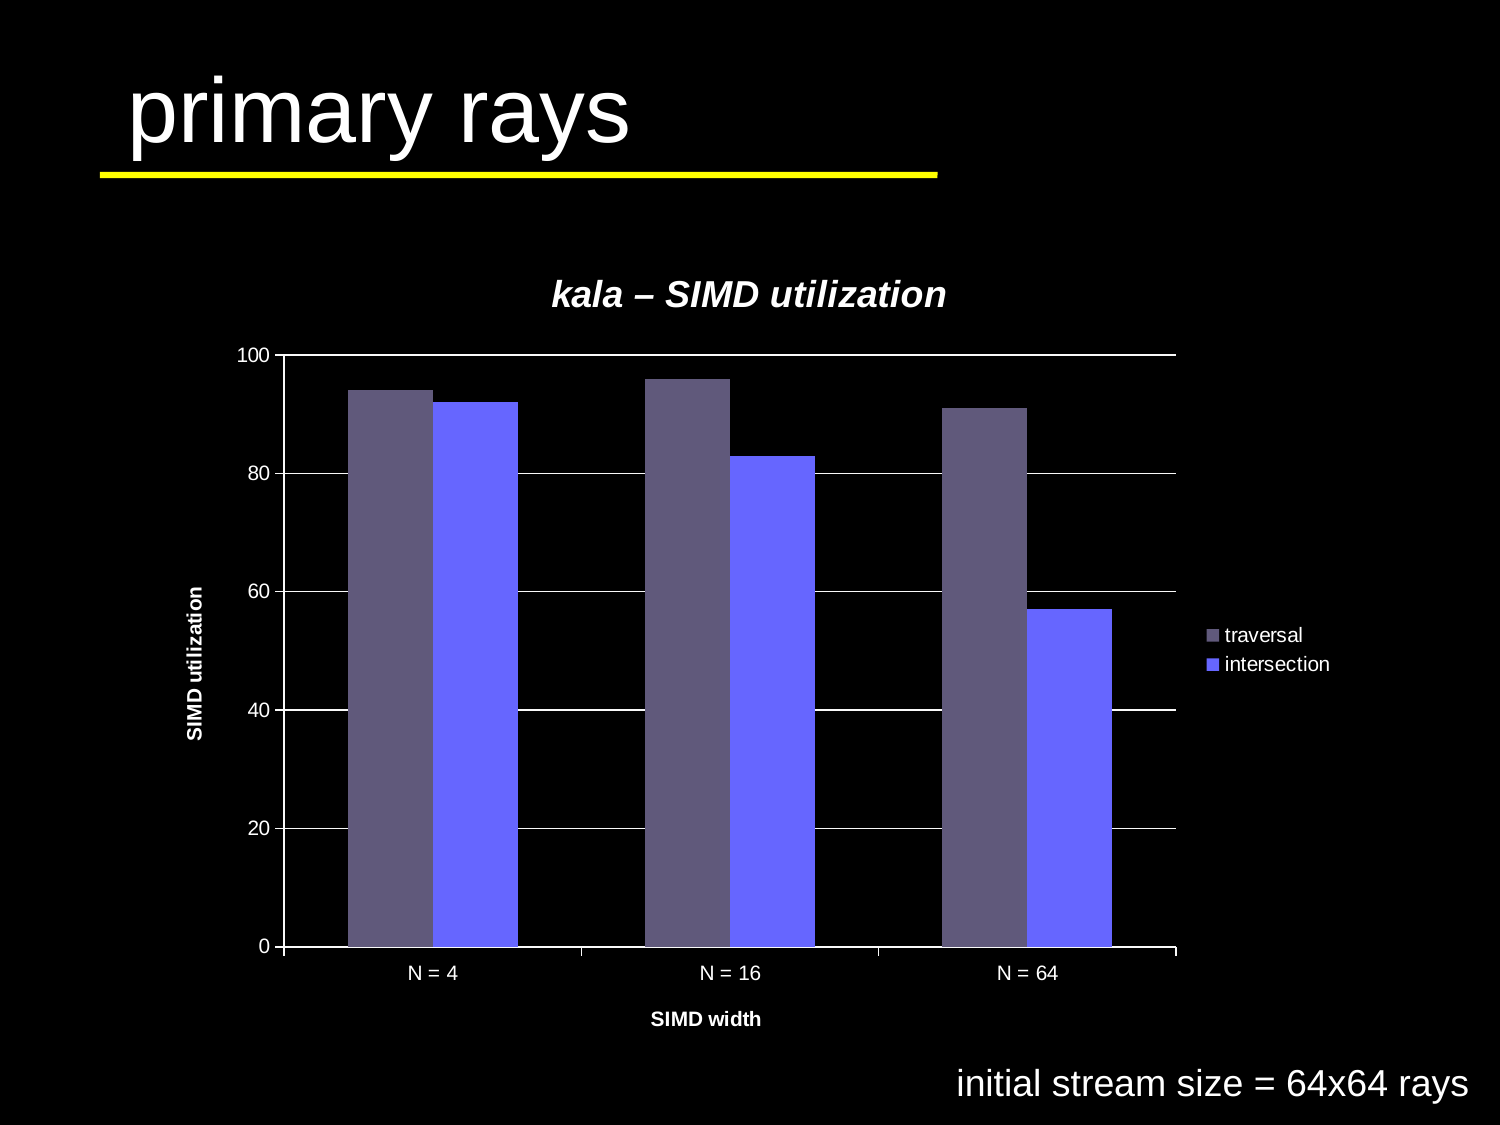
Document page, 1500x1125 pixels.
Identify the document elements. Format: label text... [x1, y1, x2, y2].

text_box initial stream size = 64x64 rays [941, 1051, 1485, 1112]
title primary rays [112, 12, 1388, 201]
chart [149, 237, 1350, 1063]
